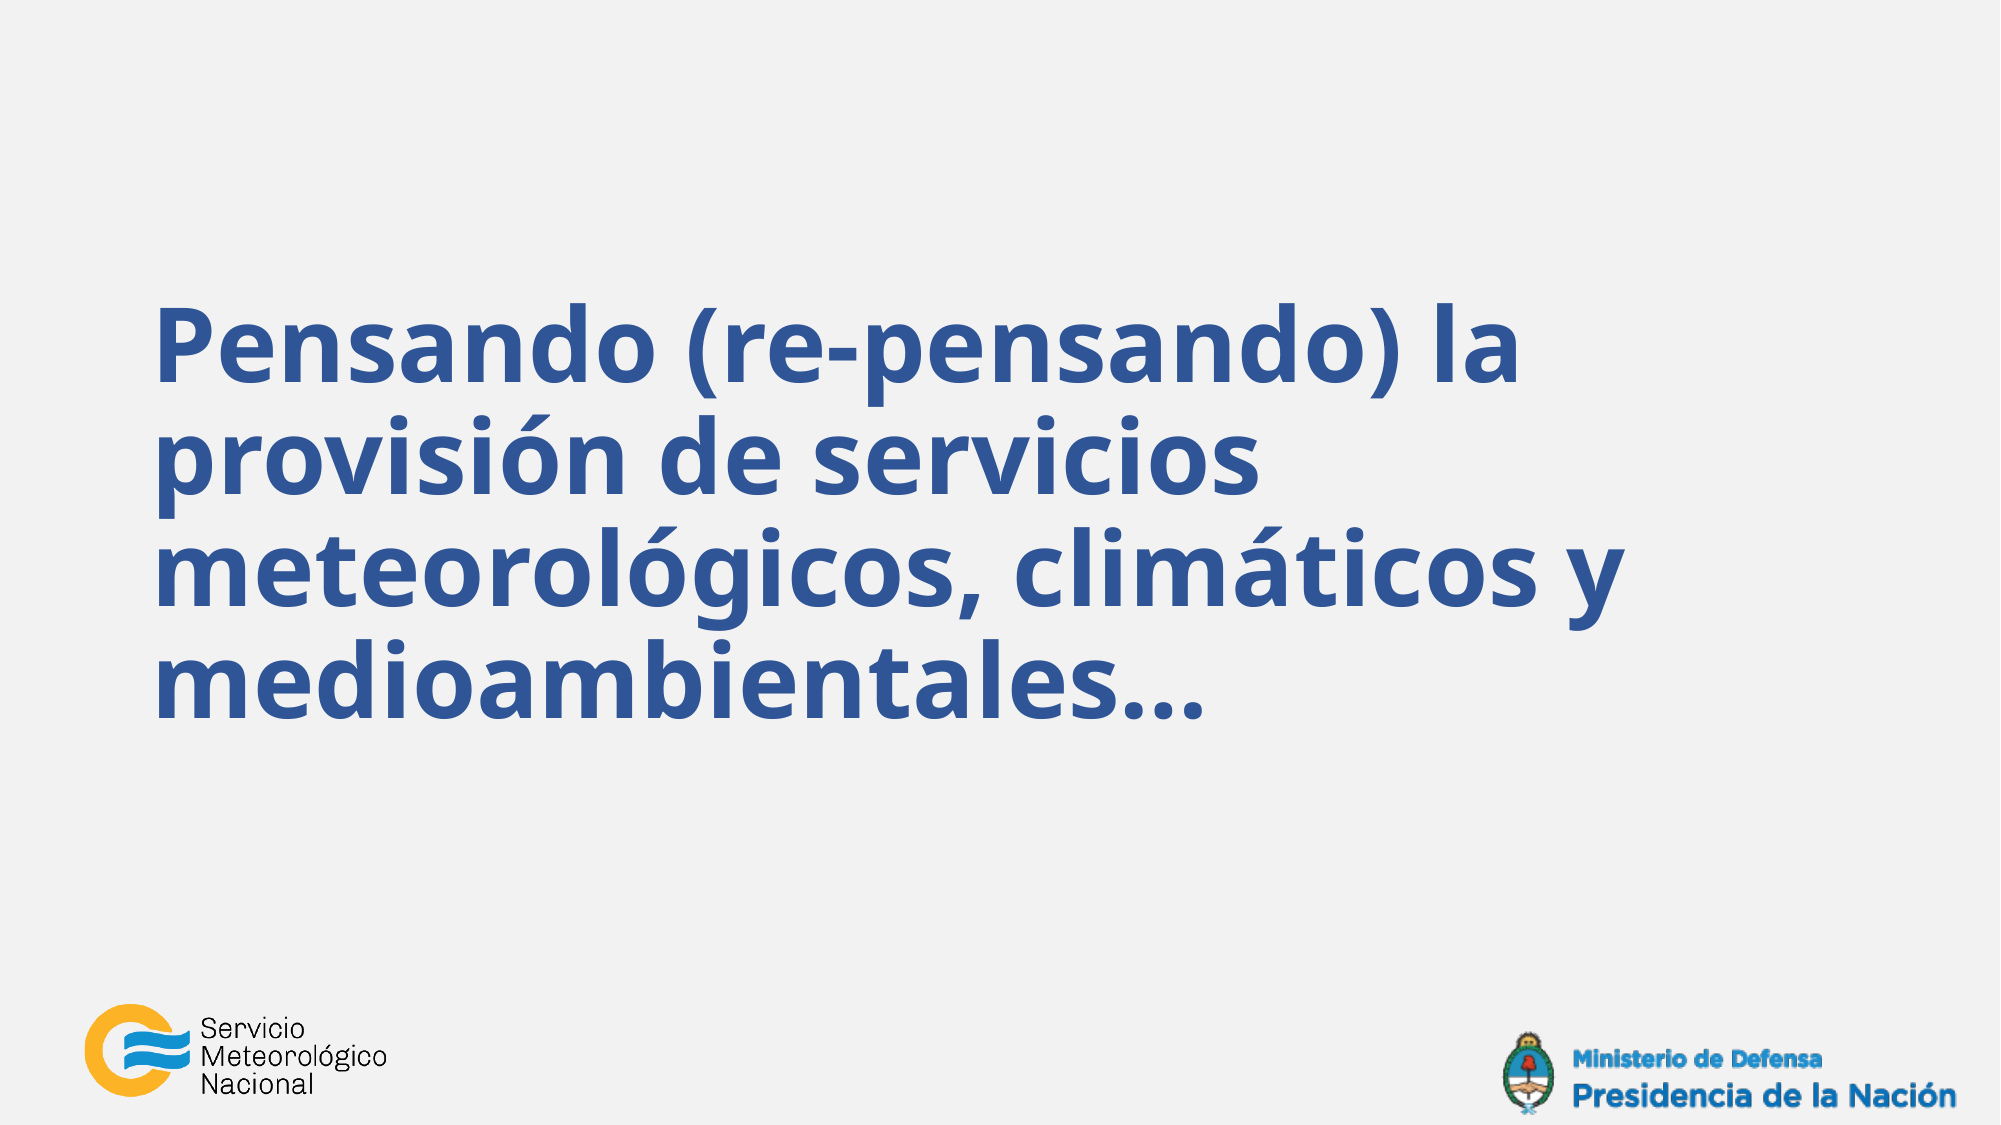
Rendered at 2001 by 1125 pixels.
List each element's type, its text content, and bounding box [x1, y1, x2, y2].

picture [75, 993, 398, 1107]
title Pensando (re-pensando) la provisión de servicios meteorológicos, climáticos y medioambientales… [136, 280, 1862, 749]
picture [1496, 1024, 1966, 1121]
